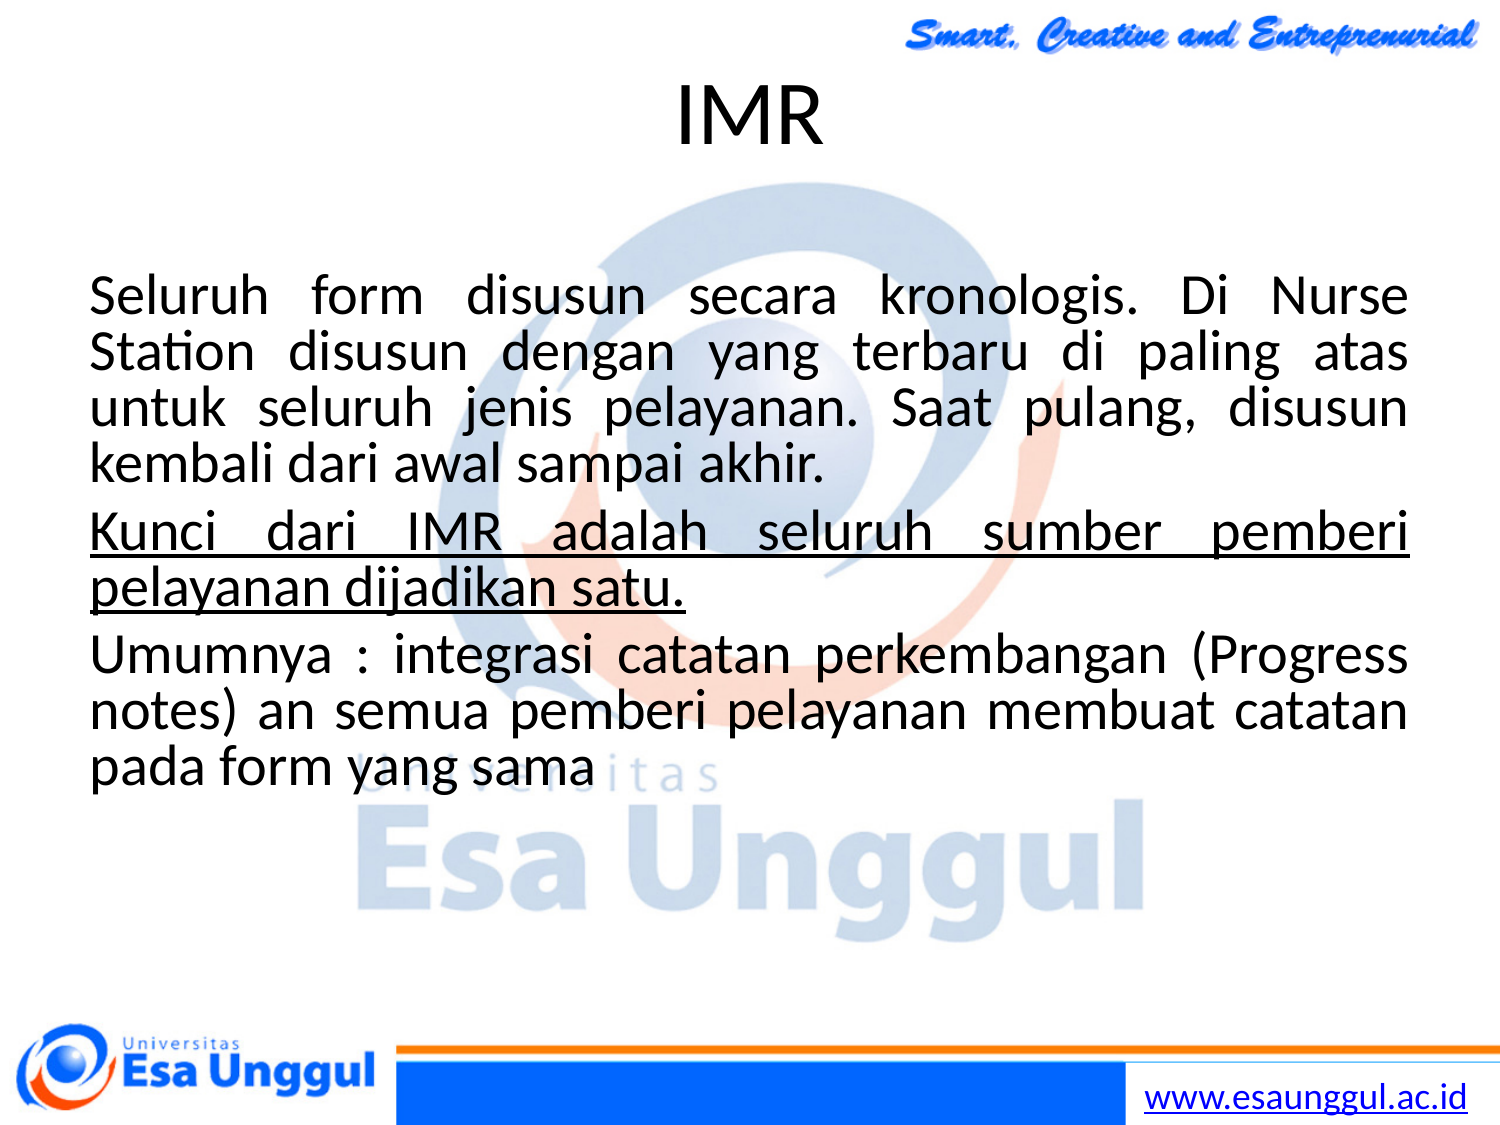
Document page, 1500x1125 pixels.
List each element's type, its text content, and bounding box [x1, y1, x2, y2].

list Seluruh form disusun secara kronologis. Di Nurse Station disusun dengan yang terbaru di paling atas untuk seluruh jenis pelayanan. Saat pulang, disusun kembali dari awal sampai akhir. Kunci dari IMR adalah seluruh sumber pemberi pelayanan dijadikan satu. Umumnya : integrasi catatan perkembangan (Progress notes) an semua pemberi pelayanan membuat catatan pada form yang sama [75, 262, 1425, 1005]
title IMR [75, 45, 1425, 233]
picture [0, 0, 1500, 1125]
